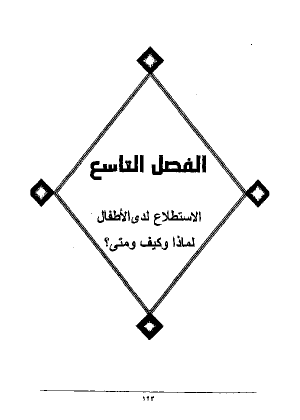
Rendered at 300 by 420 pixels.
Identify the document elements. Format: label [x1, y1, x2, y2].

text_box [30, 44, 270, 401]
